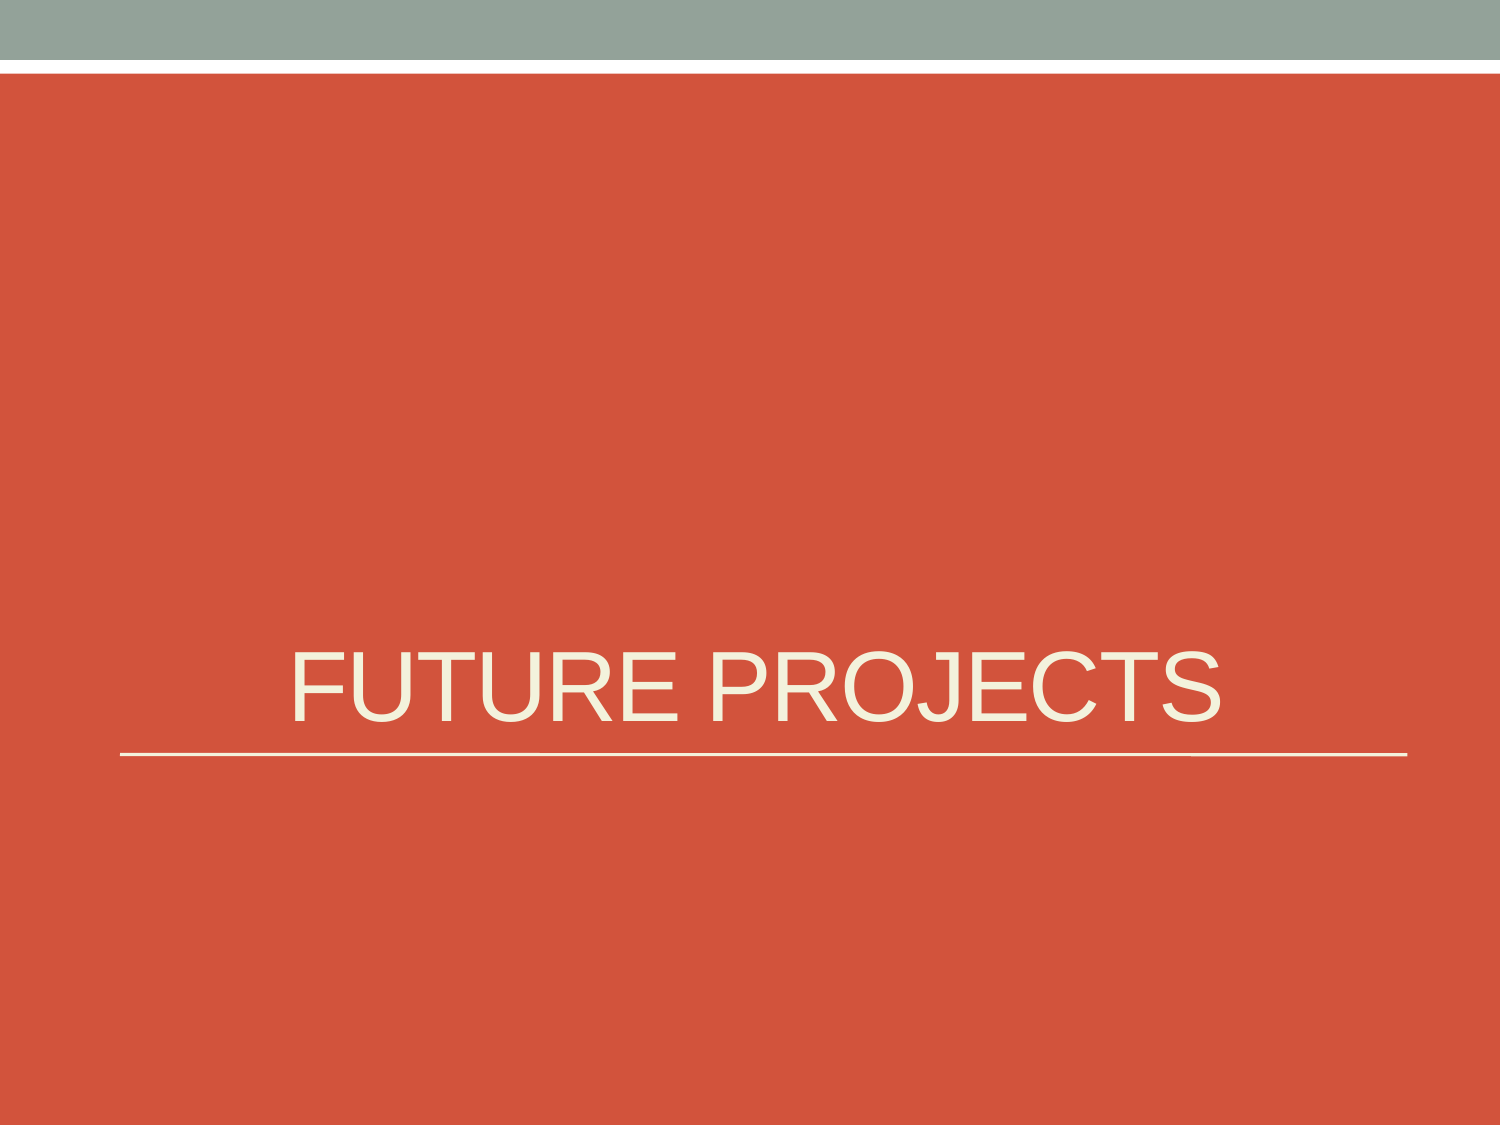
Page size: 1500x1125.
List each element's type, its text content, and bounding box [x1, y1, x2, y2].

title Future Projects [118, 387, 1394, 749]
